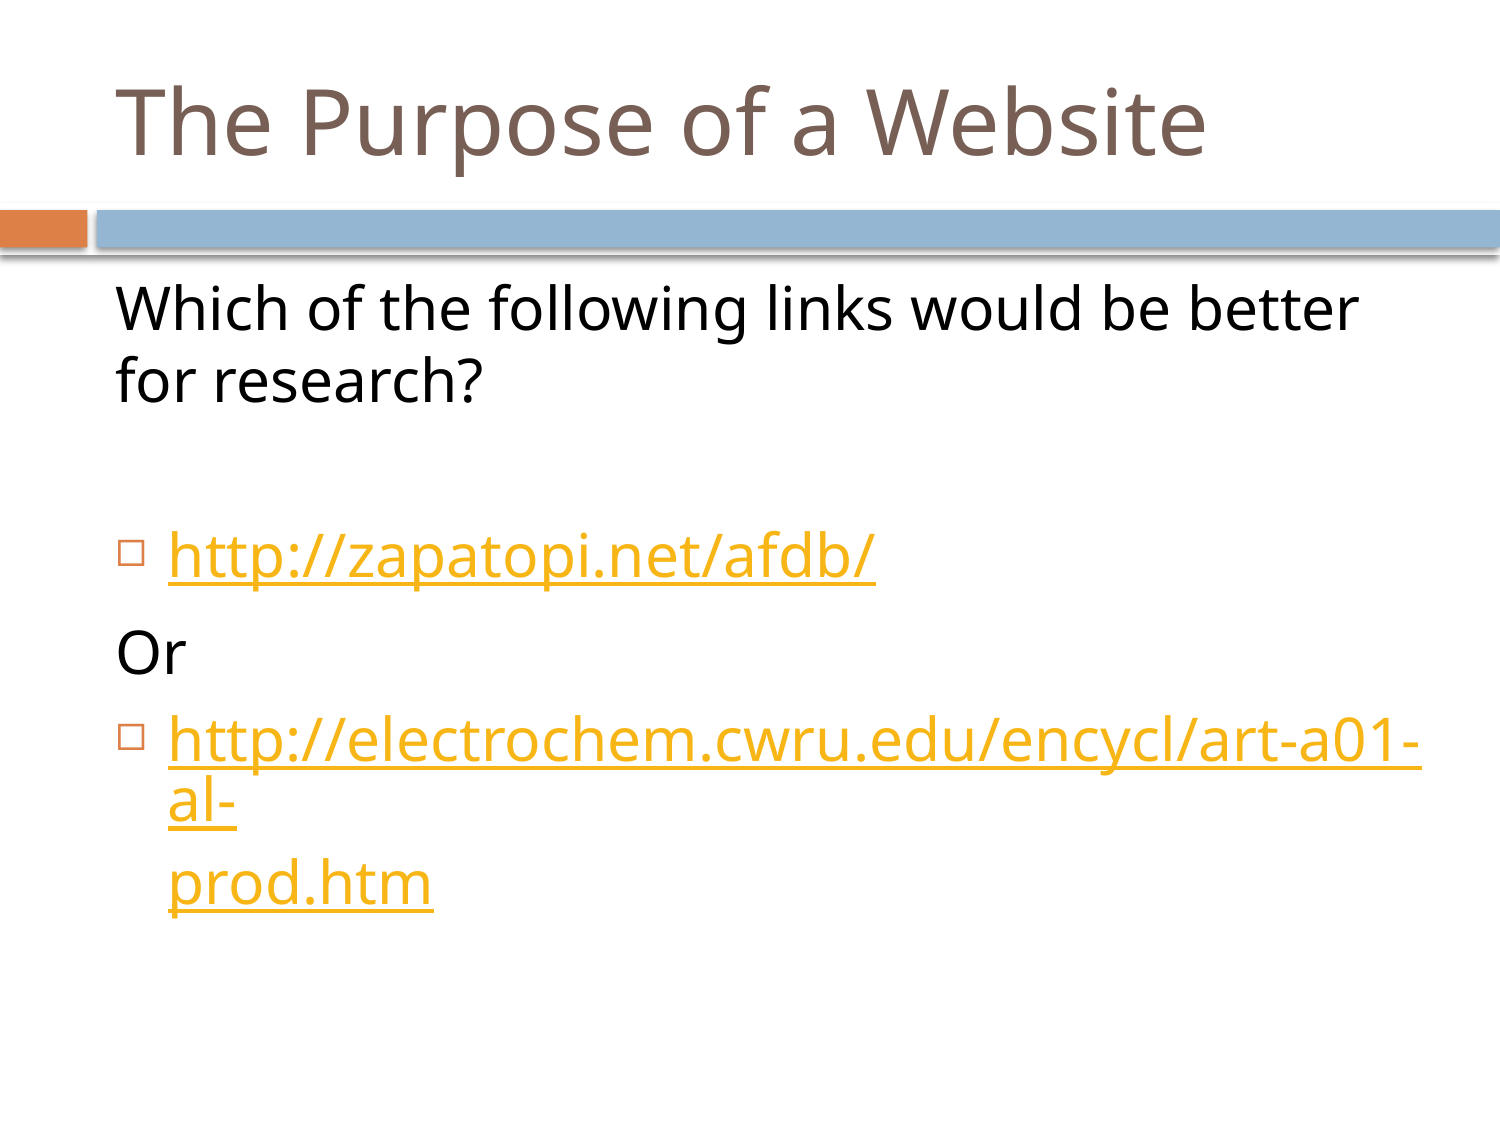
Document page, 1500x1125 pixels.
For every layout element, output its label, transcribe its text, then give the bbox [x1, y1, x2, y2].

title The Purpose of a Website [100, 37, 1438, 200]
list Which of the following links would be better for research? http://zapatopi.net/afdb/ Or http://electrochem.cwru.edu/encycl/art-a01-al-prod.htm [100, 262, 1438, 1000]
